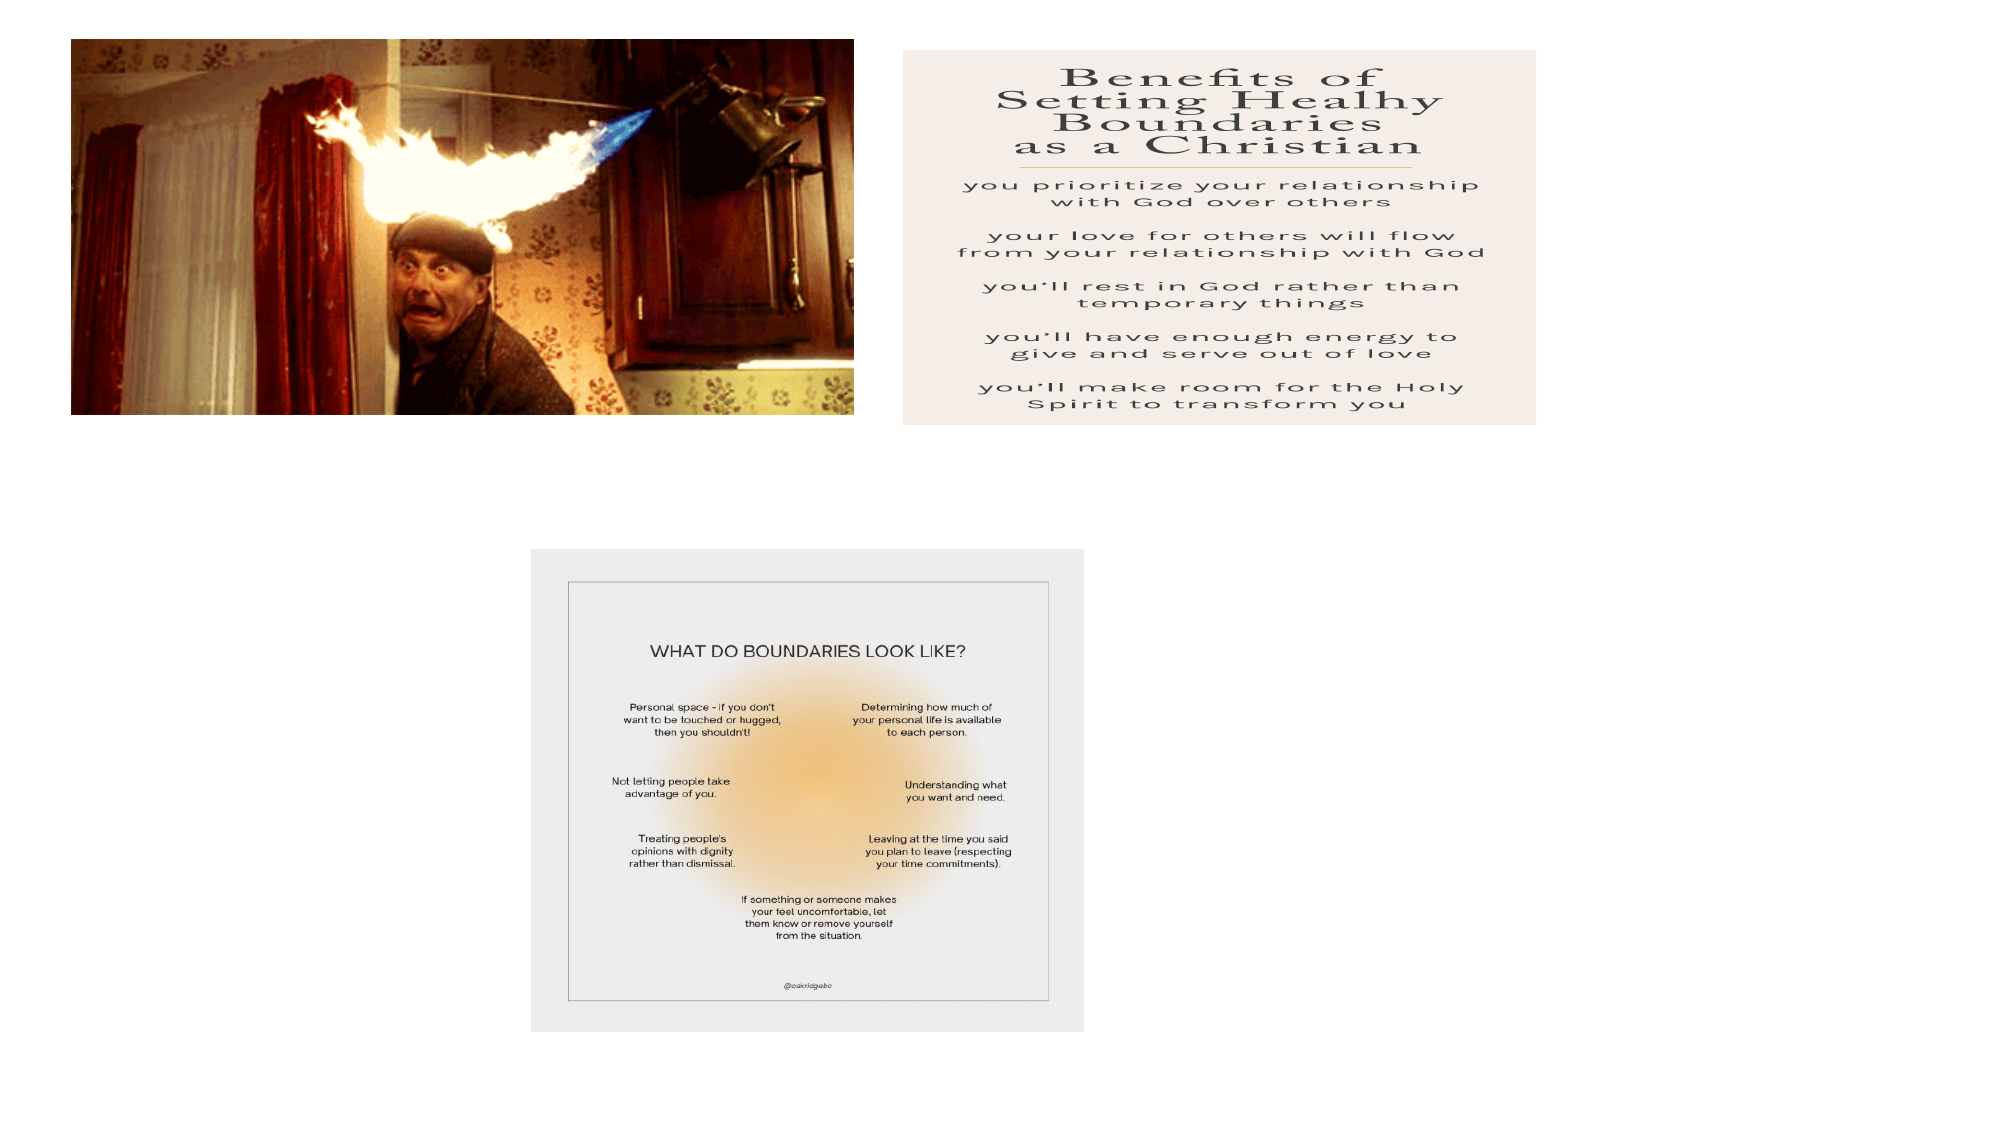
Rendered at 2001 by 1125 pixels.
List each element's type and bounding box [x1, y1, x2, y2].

picture [71, 39, 854, 415]
picture [903, 49, 1537, 425]
picture [531, 549, 1084, 1032]
